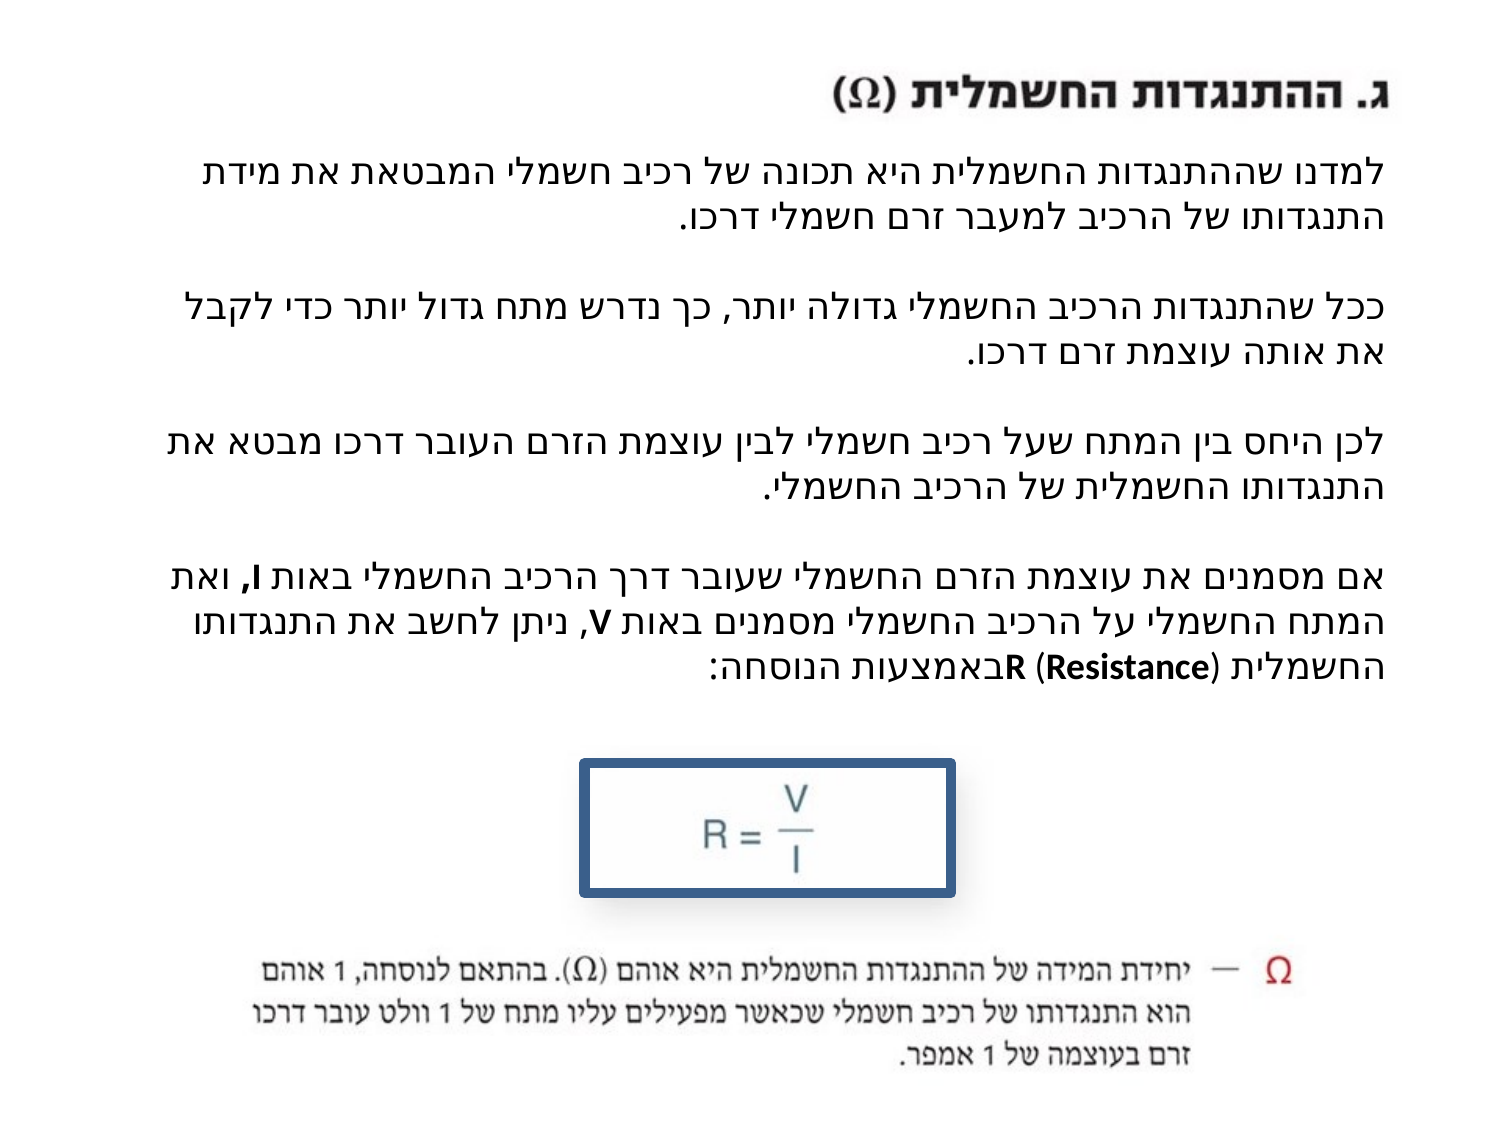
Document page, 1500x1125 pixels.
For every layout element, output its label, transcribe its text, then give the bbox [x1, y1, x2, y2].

picture [218, 735, 1327, 1086]
text_box למדנו שההתנגדות החשמלית היא תכונה של רכיב חשמלי המבטאת את מידת התנגדותו של הרכיב למעבר זרם חשמלי דרכו. ככל שהתנגדות הרכיב החשמלי גדולה יותר, כך נדרש מתח גדול יותר כדי לקבל את אותה עוצמת זרם דרכו. לכן היחס בין המתח שעל רכיב חשמלי לבין עוצמת הזרם העובר דרכו מבטא את התנגדותו החשמלית של הרכיב החשמלי. אם מסמנים את עוצמת הזרם החשמלי שעובר דרך הרכיב החשמלי באות I, ואת המתח החשמלי על הרכיב החשמלי מסמנים באות V, ניתן לחשב את התנגדותו החשמלית ‏R (Resistance)באמצעות הנוסחה: [112, 139, 1402, 739]
picture [808, 66, 1402, 125]
